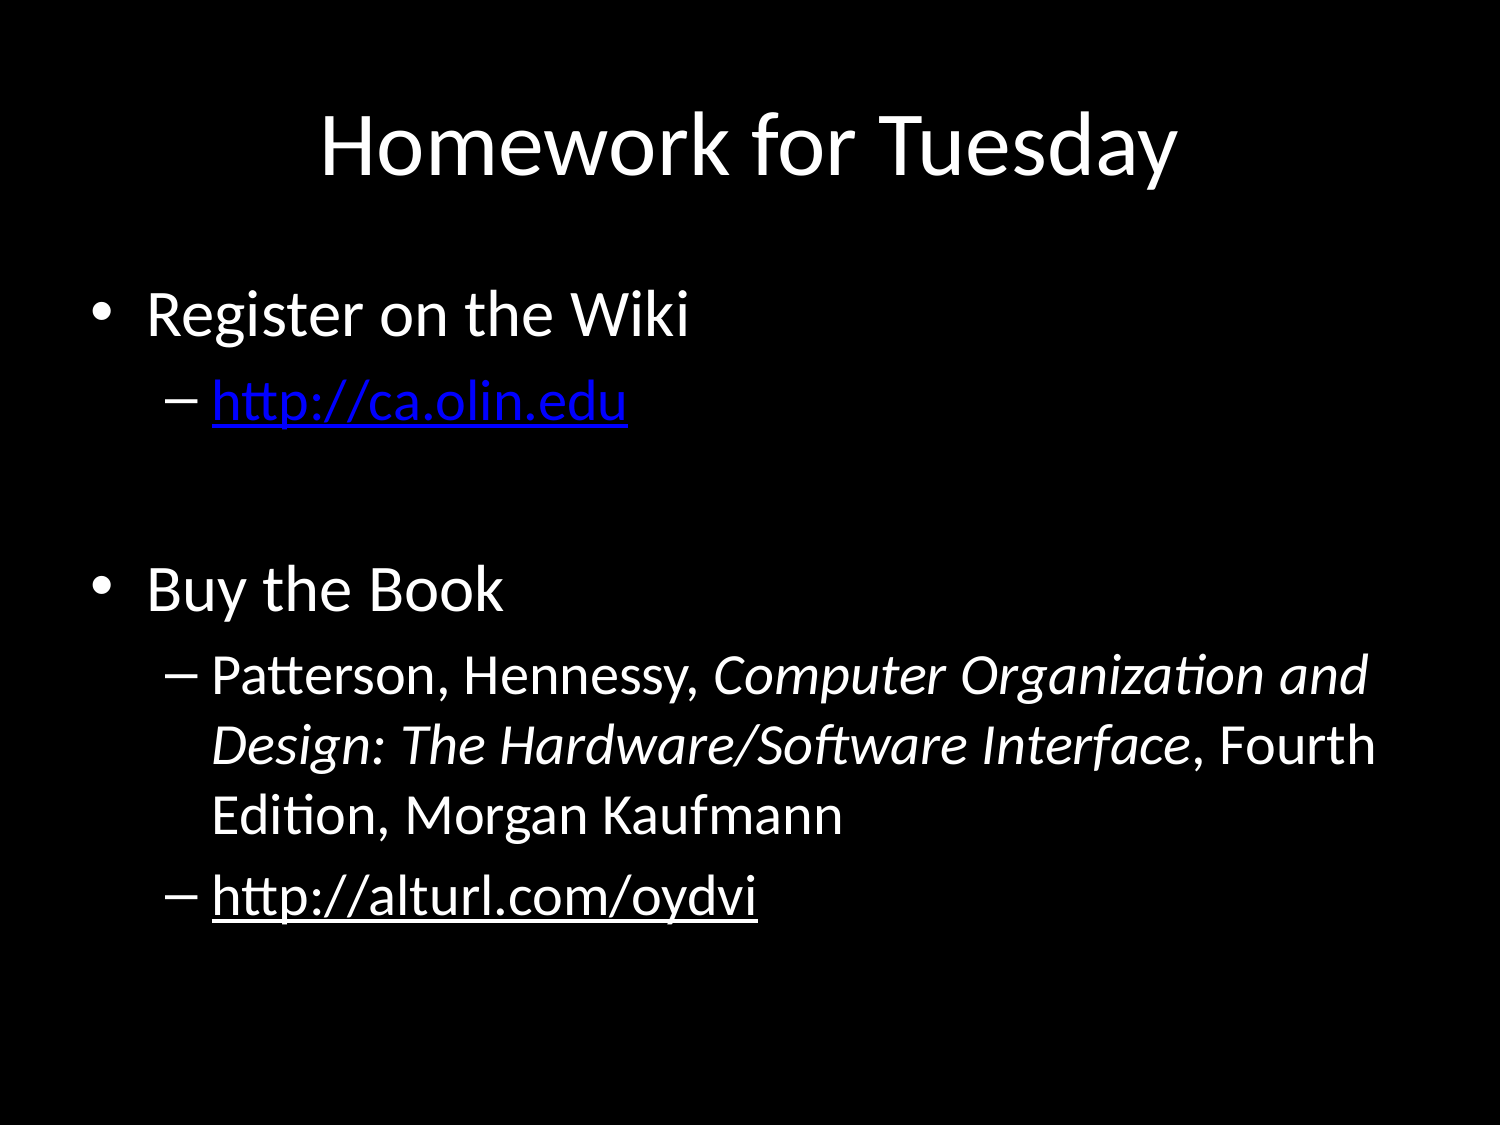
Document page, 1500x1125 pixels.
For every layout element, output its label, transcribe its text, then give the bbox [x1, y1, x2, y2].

list Register on the Wiki http://ca.olin.edu Buy the Book Patterson, Hennessy, Computer Organization and Design: The Hardware/Software Interface, Fourth Edition, Morgan Kaufmann http://alturl.com/oydvi [75, 262, 1425, 1005]
title Homework for Tuesday [75, 45, 1425, 233]
